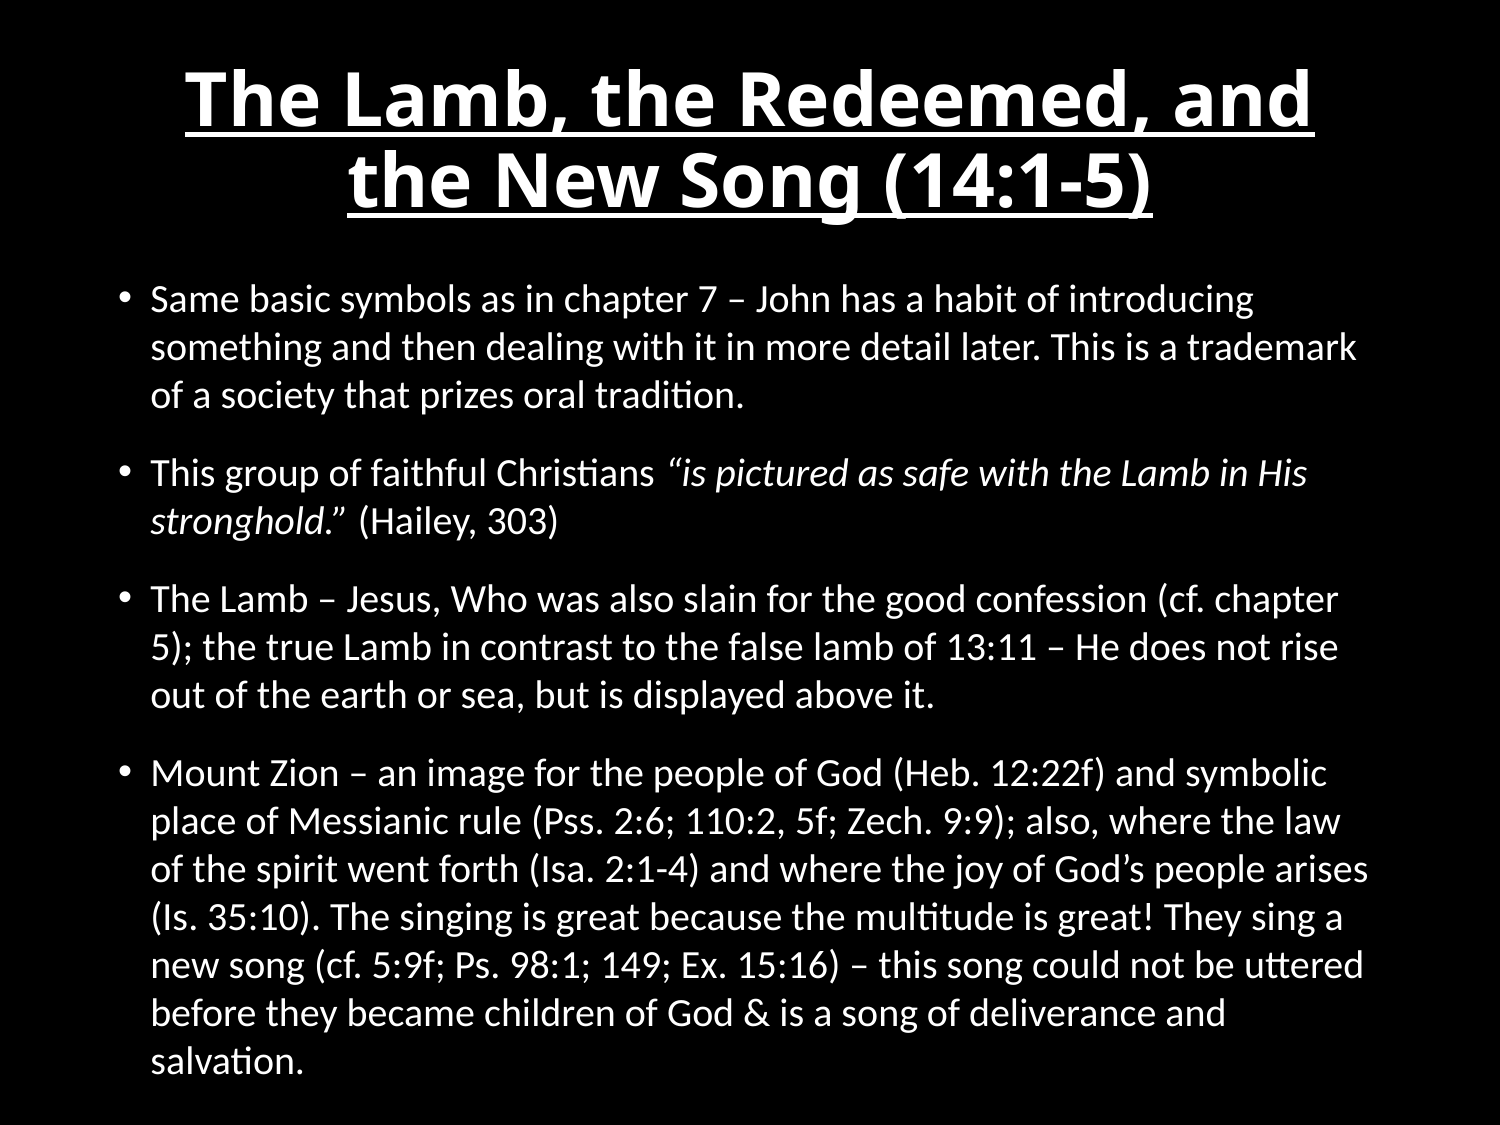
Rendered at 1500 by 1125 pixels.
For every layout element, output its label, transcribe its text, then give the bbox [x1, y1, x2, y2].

list Same basic symbols as in chapter 7 – John has a habit of introducing something and then dealing with it in more detail later. This is a trademark of a society that prizes oral tradition. This group of faithful Christians “is pictured as safe with the Lamb in His stronghold.” (Hailey, 303) The Lamb – Jesus, Who was also slain for the good confession (cf. chapter 5); the true Lamb in contrast to the false lamb of 13:11 – He does not rise out of the earth or sea, but is displayed above it. Mount Zion – an image for the people of God (Heb. 12:22f) and symbolic place of Messianic rule (Pss. 2:6; 110:2, 5f; Zech. 9:9); also, where the law of the spirit went forth (Isa. 2:1-4) and where the joy of God’s people arises (Is. 35:10). The singing is great because the multitude is great! They sing a new song (cf. 5:9f; Ps. 98:1; 149; Ex. 15:16) – this song could not be uttered before they became children of God & is a song of deliverance and salvation. [103, 265, 1397, 1092]
title The Lamb, the Redeemed, and the New Song (14:1-5) [103, 33, 1397, 252]
